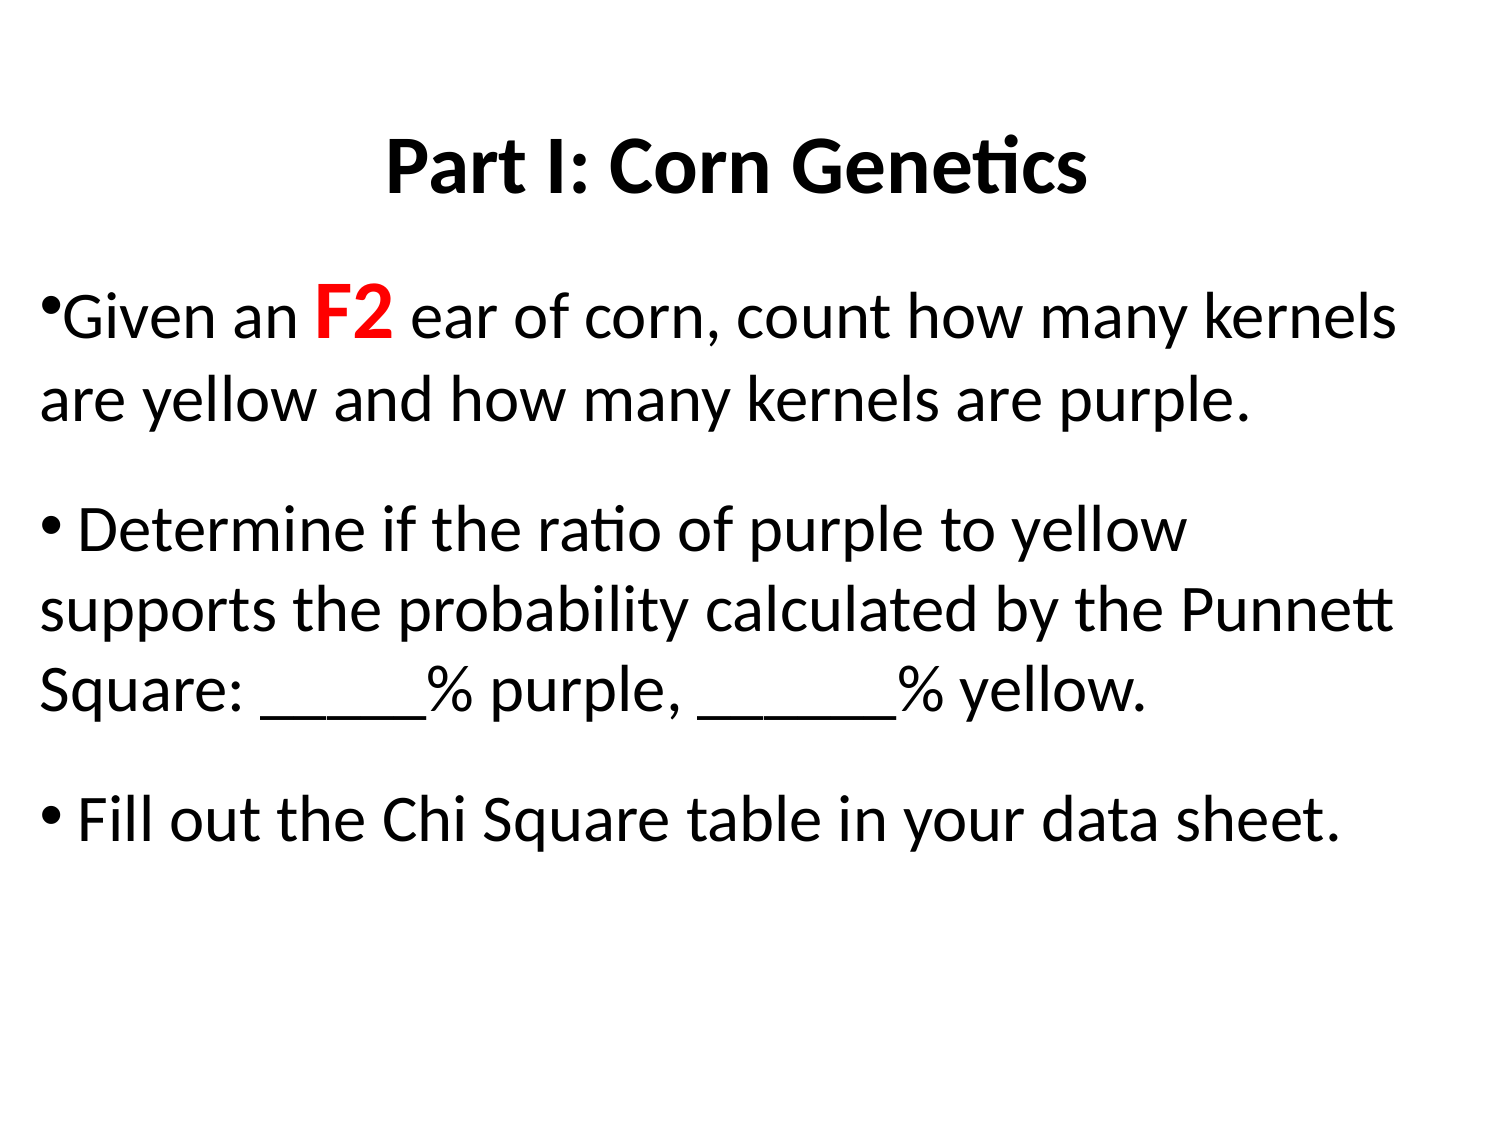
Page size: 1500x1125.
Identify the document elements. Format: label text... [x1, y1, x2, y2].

text_box Part I: Corn Genetics Given an F2 ear of corn, count how many kernels are yellow and how many kernels are purple. Determine if the ratio of purple to yellow supports the probability calculated by the Punnett Square: _____% purple, ______% yellow. Fill out the Chi Square table in your data sheet. [24, 12, 1450, 907]
